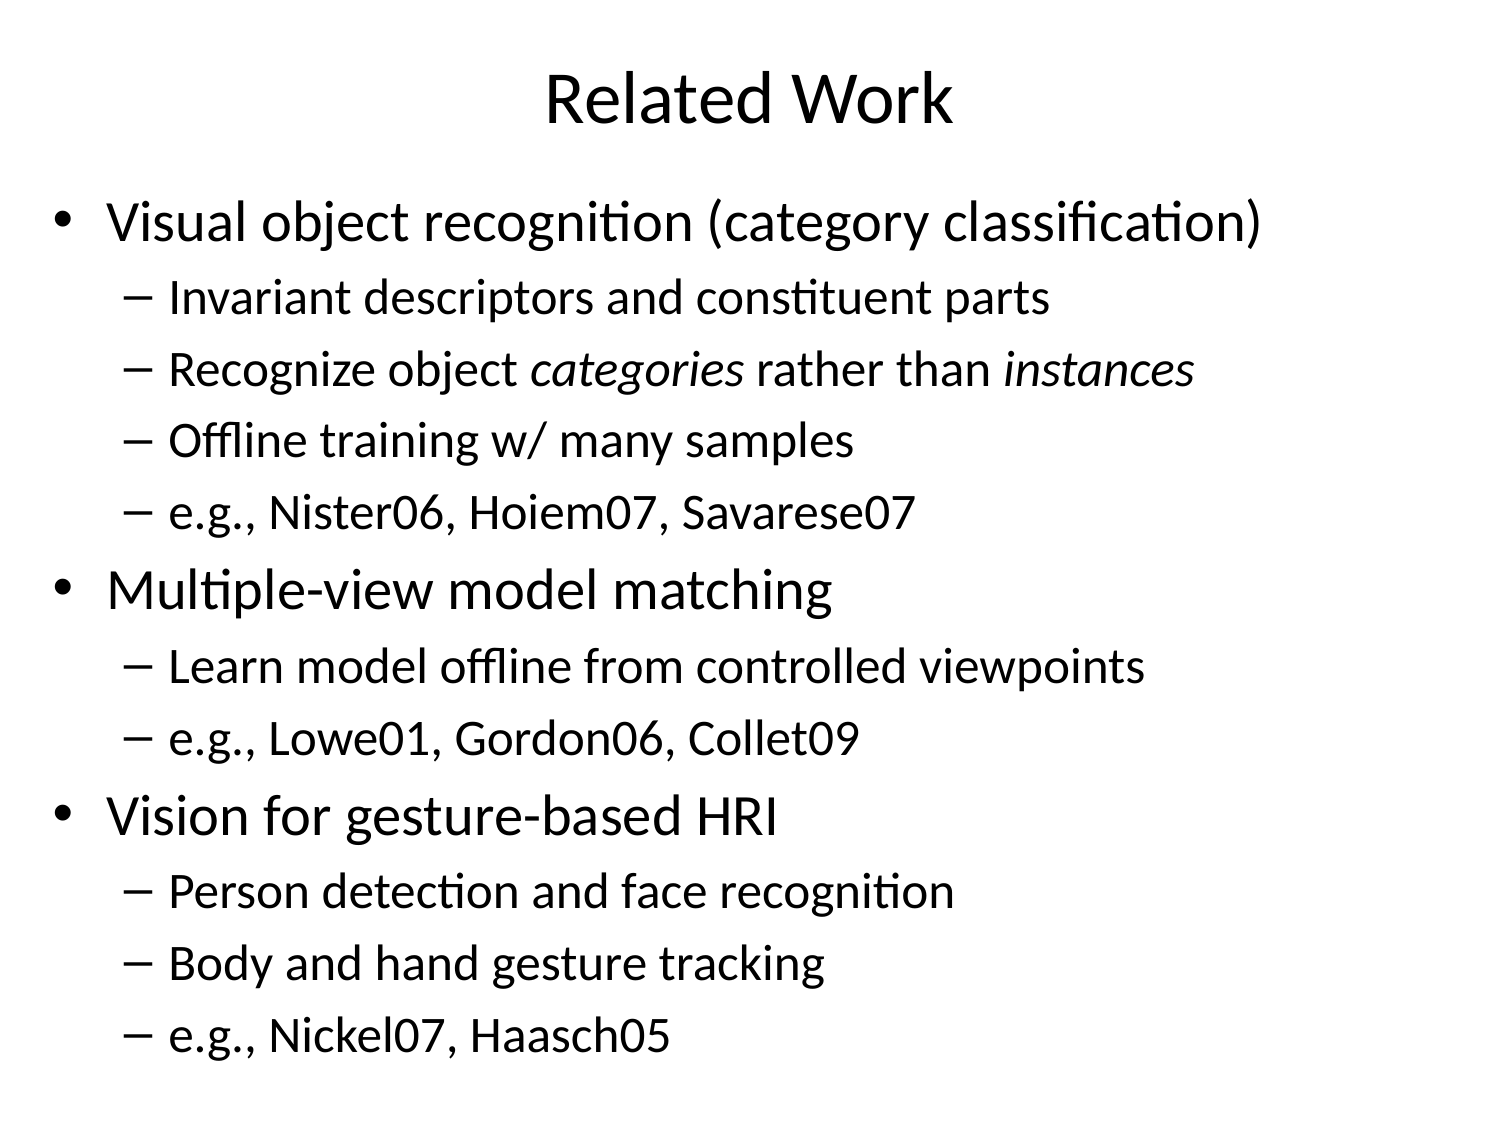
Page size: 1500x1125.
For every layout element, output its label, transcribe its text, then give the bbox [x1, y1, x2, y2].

list Visual object recognition (category classification) Invariant descriptors and constituent parts Recognize object categories rather than instances Offline training w/ many samples e.g., Nister06, Hoiem07, Savarese07 Multiple-view model matching Learn model offline from controlled viewpoints e.g., Lowe01, Gordon06, Collet09 Vision for gesture-based HRI Person detection and face recognition Body and hand gesture tracking e.g., Nickel07, Haasch05 [37, 174, 1463, 1075]
title Related Work [37, 37, 1463, 150]
